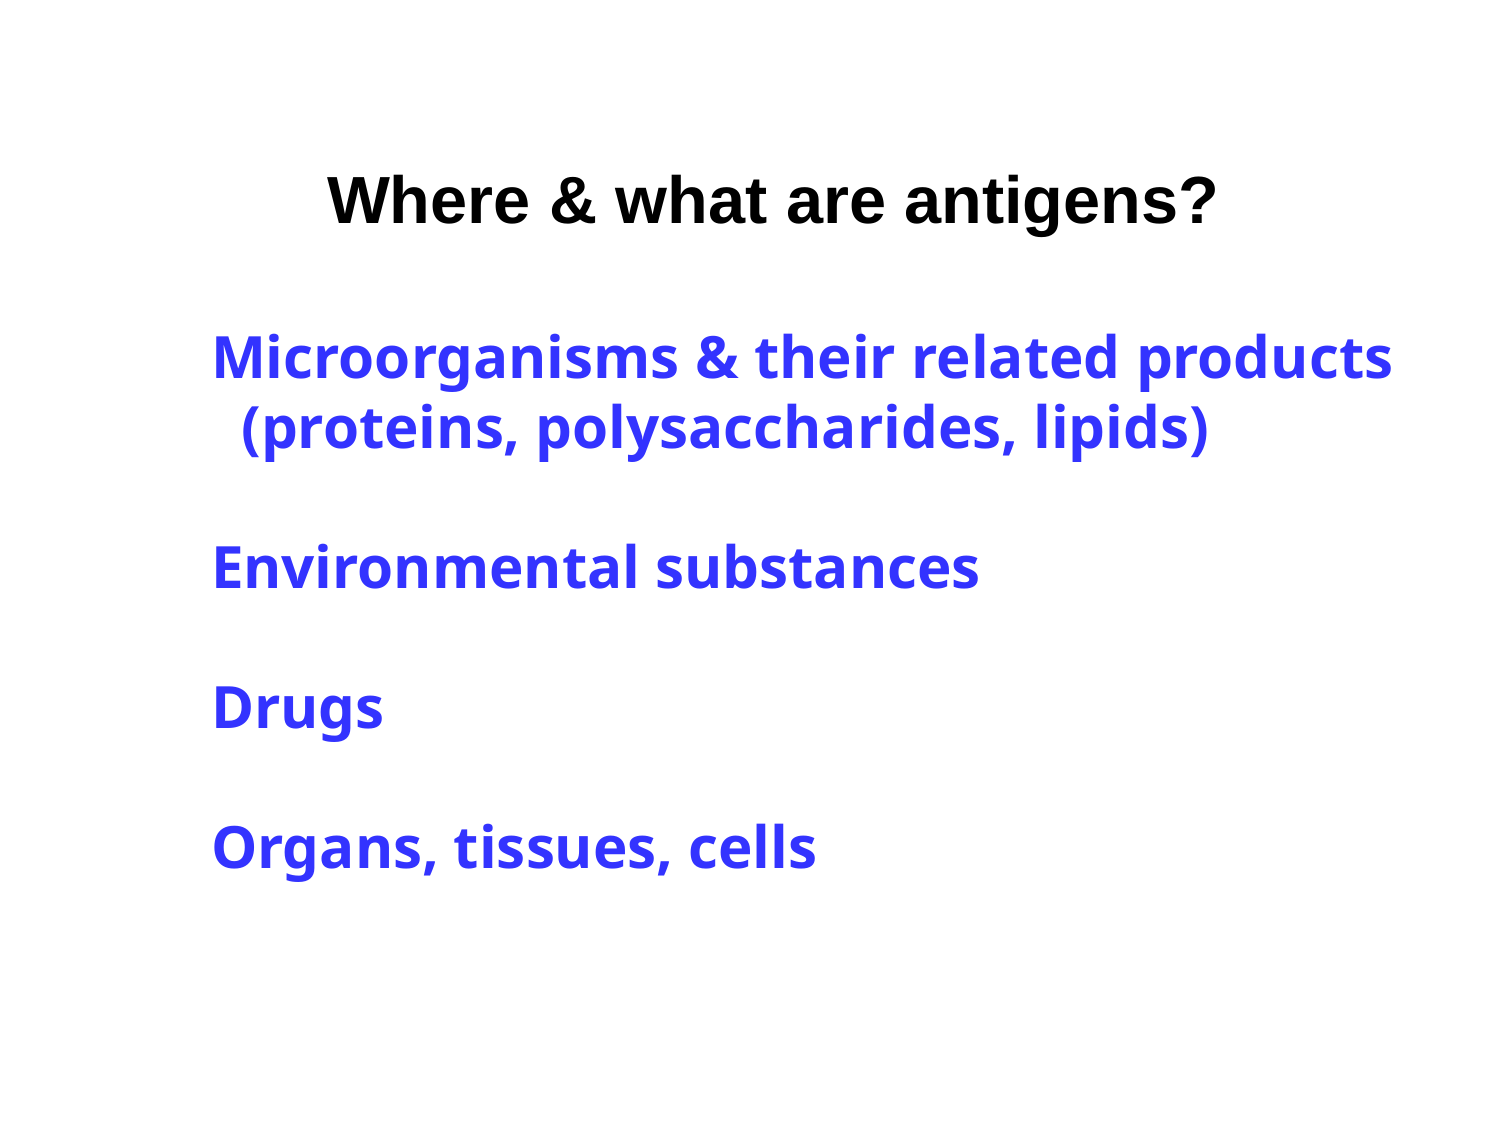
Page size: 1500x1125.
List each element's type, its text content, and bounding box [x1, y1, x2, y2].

text_box Microorganisms & their related products (proteins, polysaccharides, lipids) Environmental substances Drugs Organs, tissues, cells [196, 312, 1409, 888]
text_box Where & what are antigens? [312, 149, 1235, 245]
